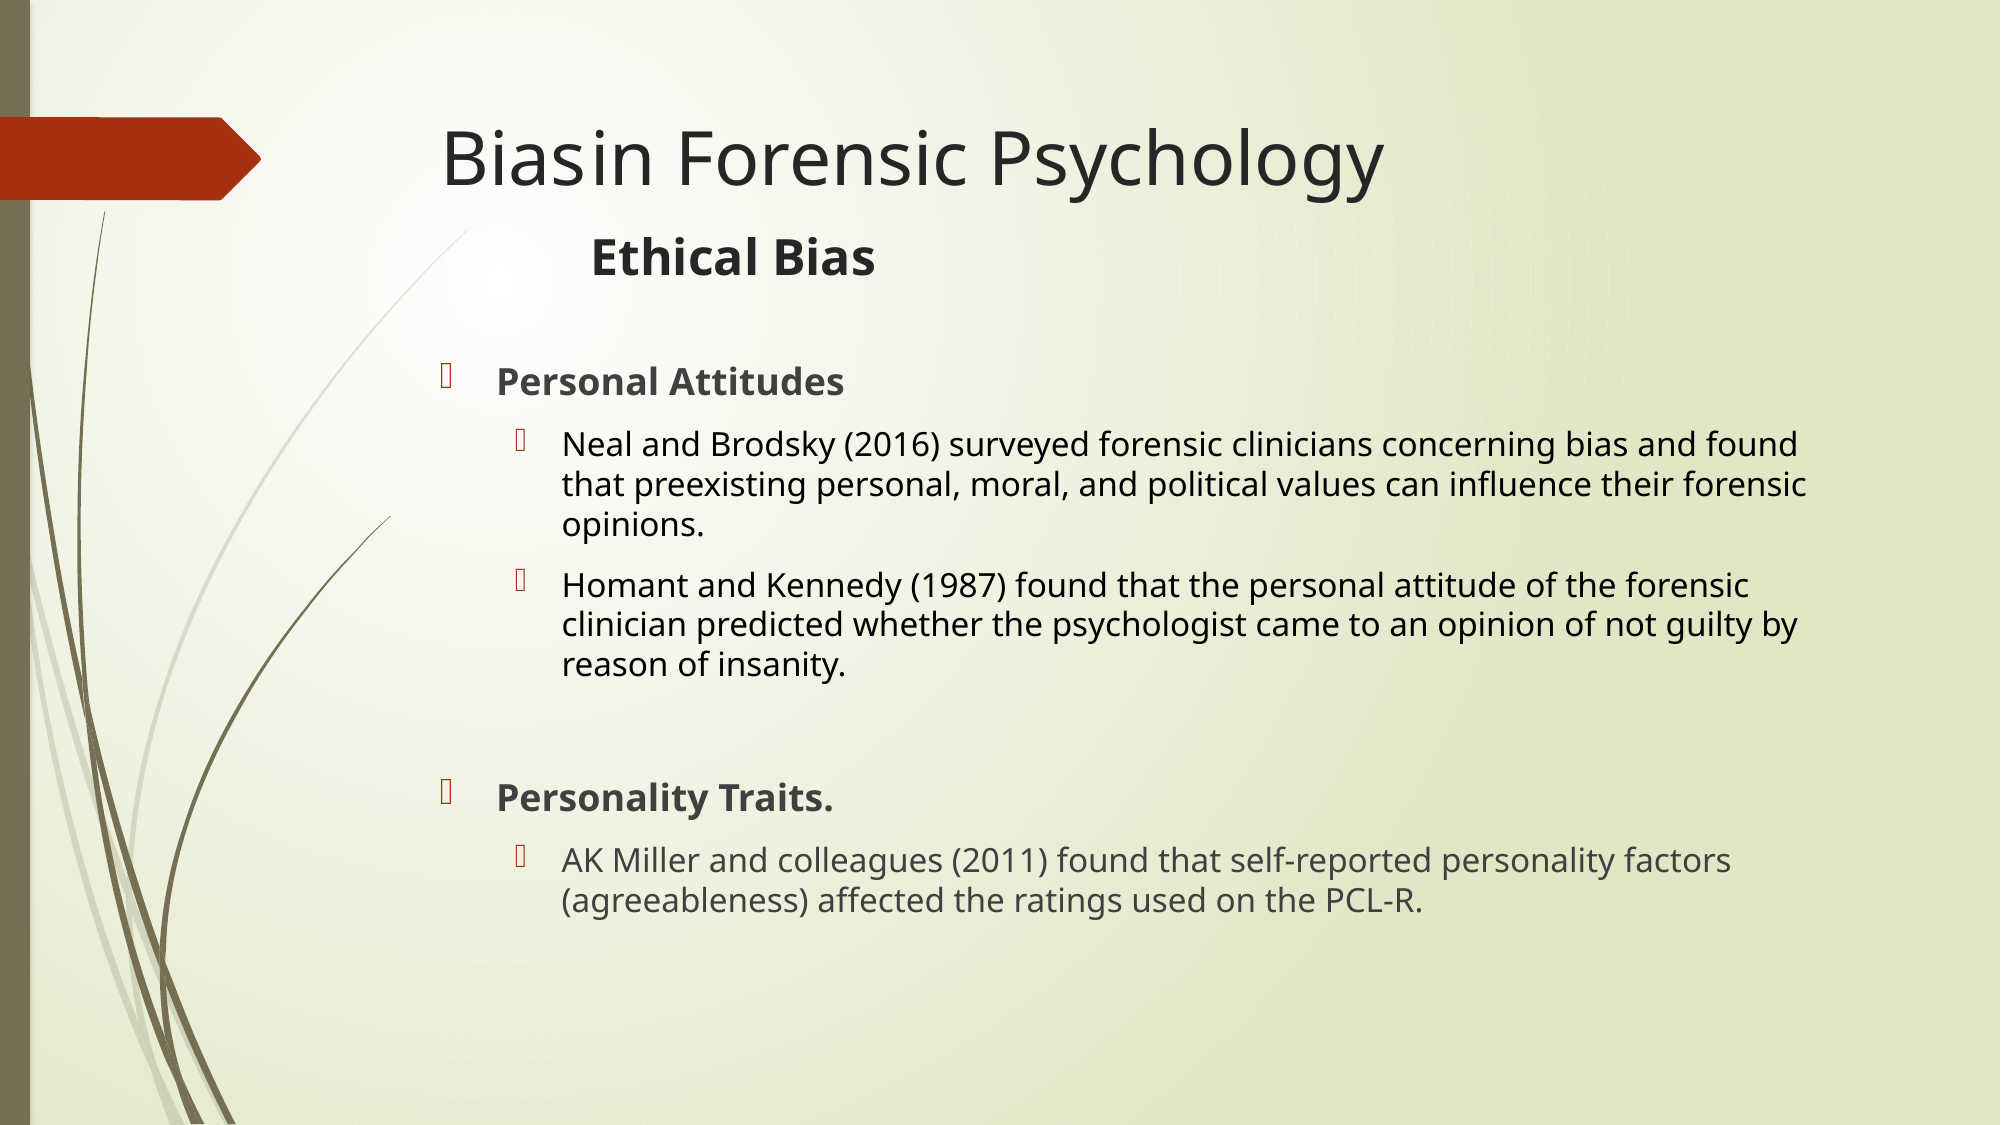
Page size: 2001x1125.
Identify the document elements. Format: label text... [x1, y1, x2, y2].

title Bias in Forensic Psychology Ethical Bias [425, 102, 1888, 313]
list Personal Attitudes Neal and Brodsky (2016) surveyed forensic clinicians concerning bias and found that preexisting personal, moral, and political values can influence their forensic opinions. Homant and Kennedy (1987) found that the personal attitude of the forensic clinician predicted whether the psychologist came to an opinion of not guilty by reason of insanity. Personality Traits. AK Miller and colleagues (2011) found that self-reported personality factors (agreeableness) affected the ratings used on the PCL-R. [424, 350, 1888, 1046]
